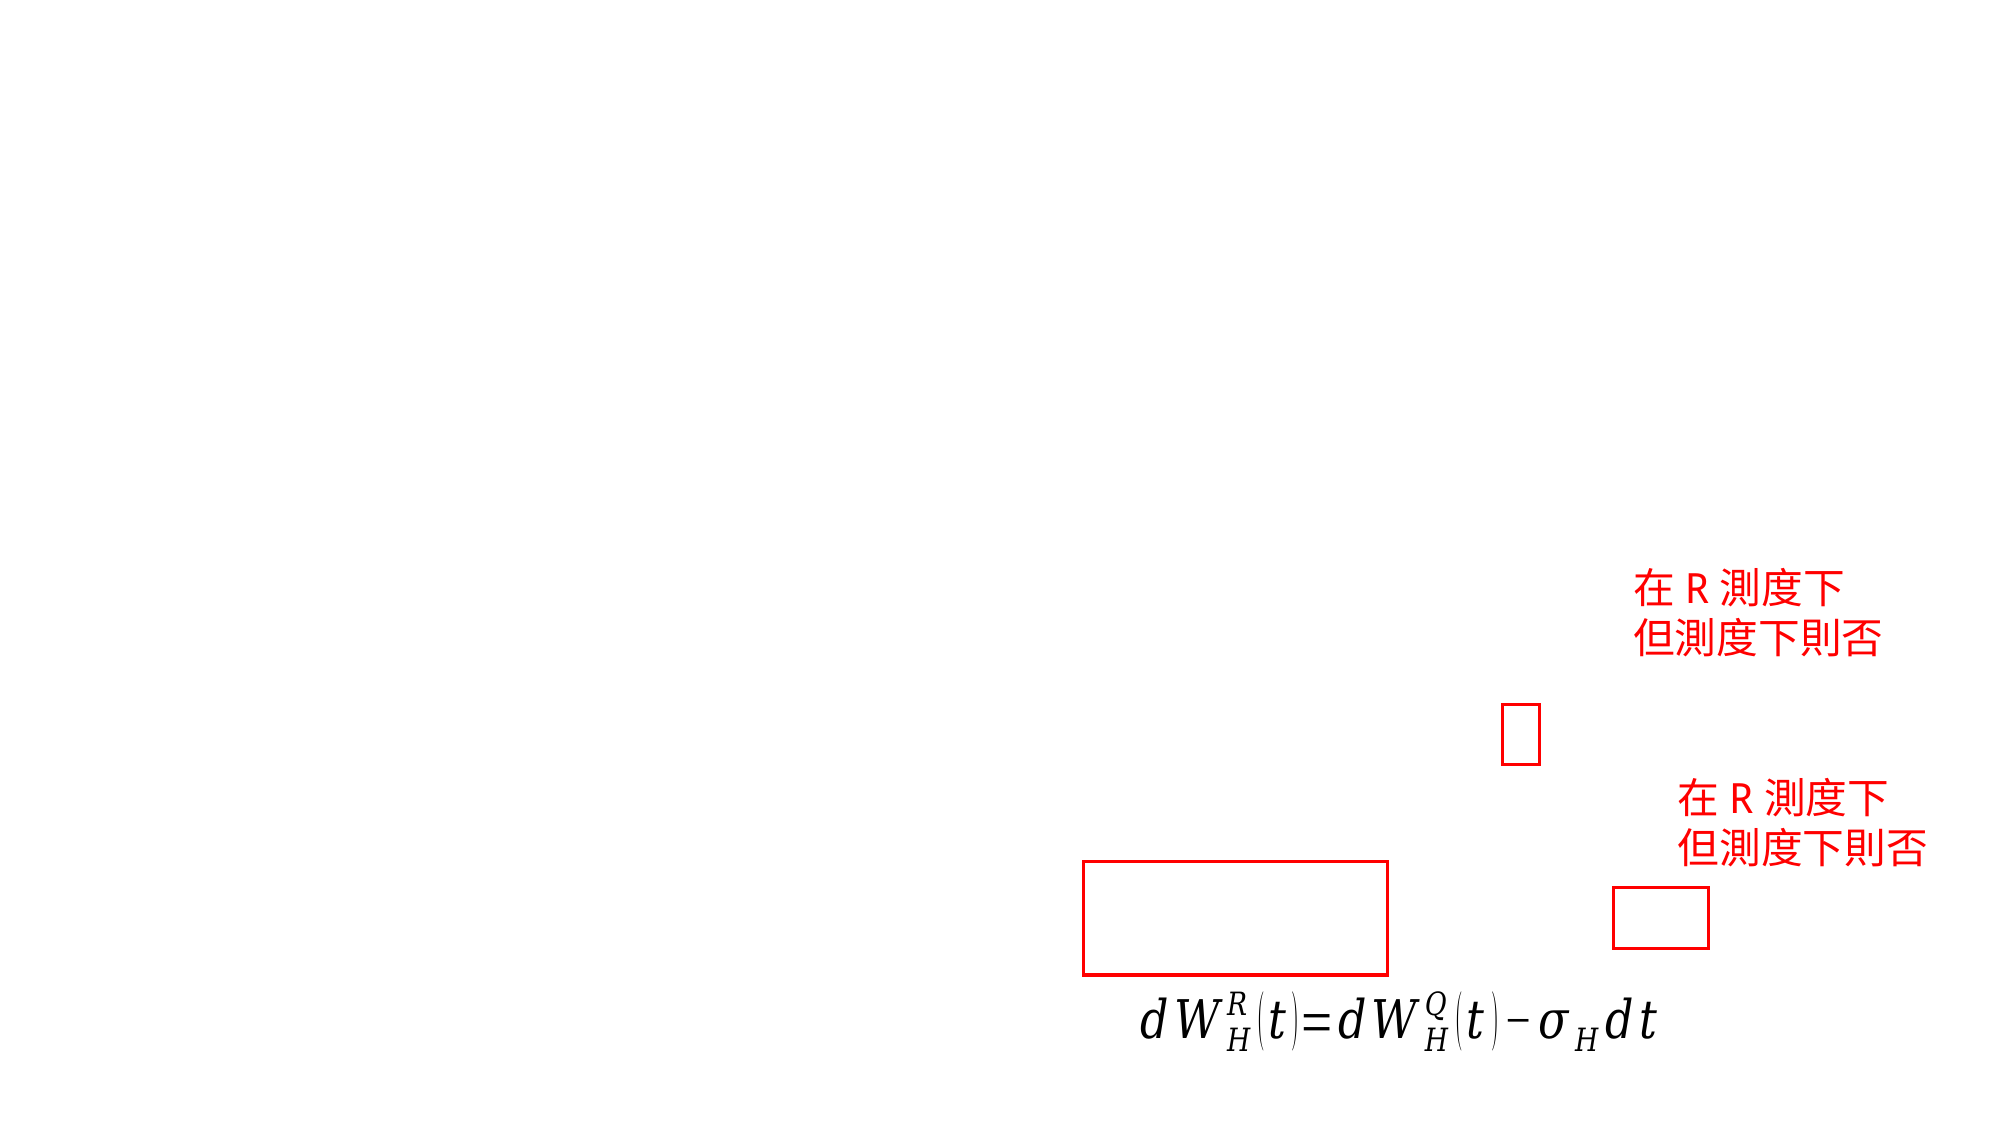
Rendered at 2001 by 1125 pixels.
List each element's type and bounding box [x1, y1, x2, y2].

text_box [1612, 887, 1709, 949]
text_box [1501, 703, 1541, 766]
text_box [1082, 860, 1388, 976]
